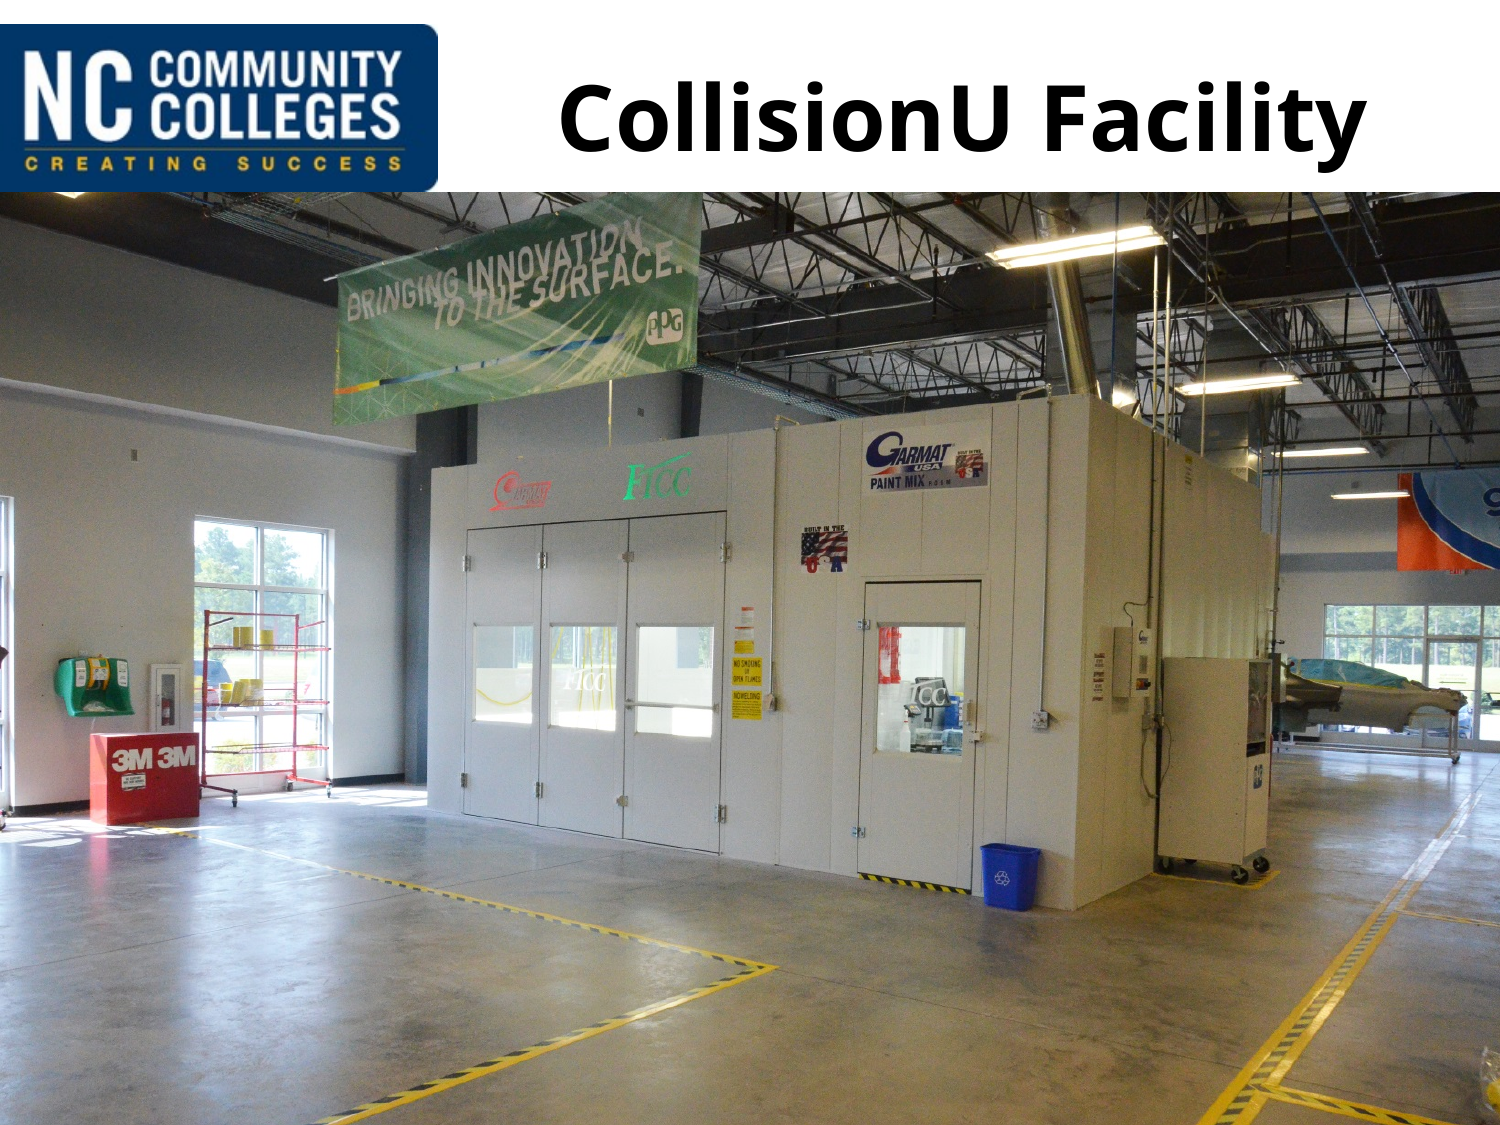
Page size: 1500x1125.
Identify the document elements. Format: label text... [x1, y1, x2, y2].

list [0, 192, 1500, 1125]
title CollisionU Facility [462, 37, 1463, 190]
picture [0, 24, 438, 192]
